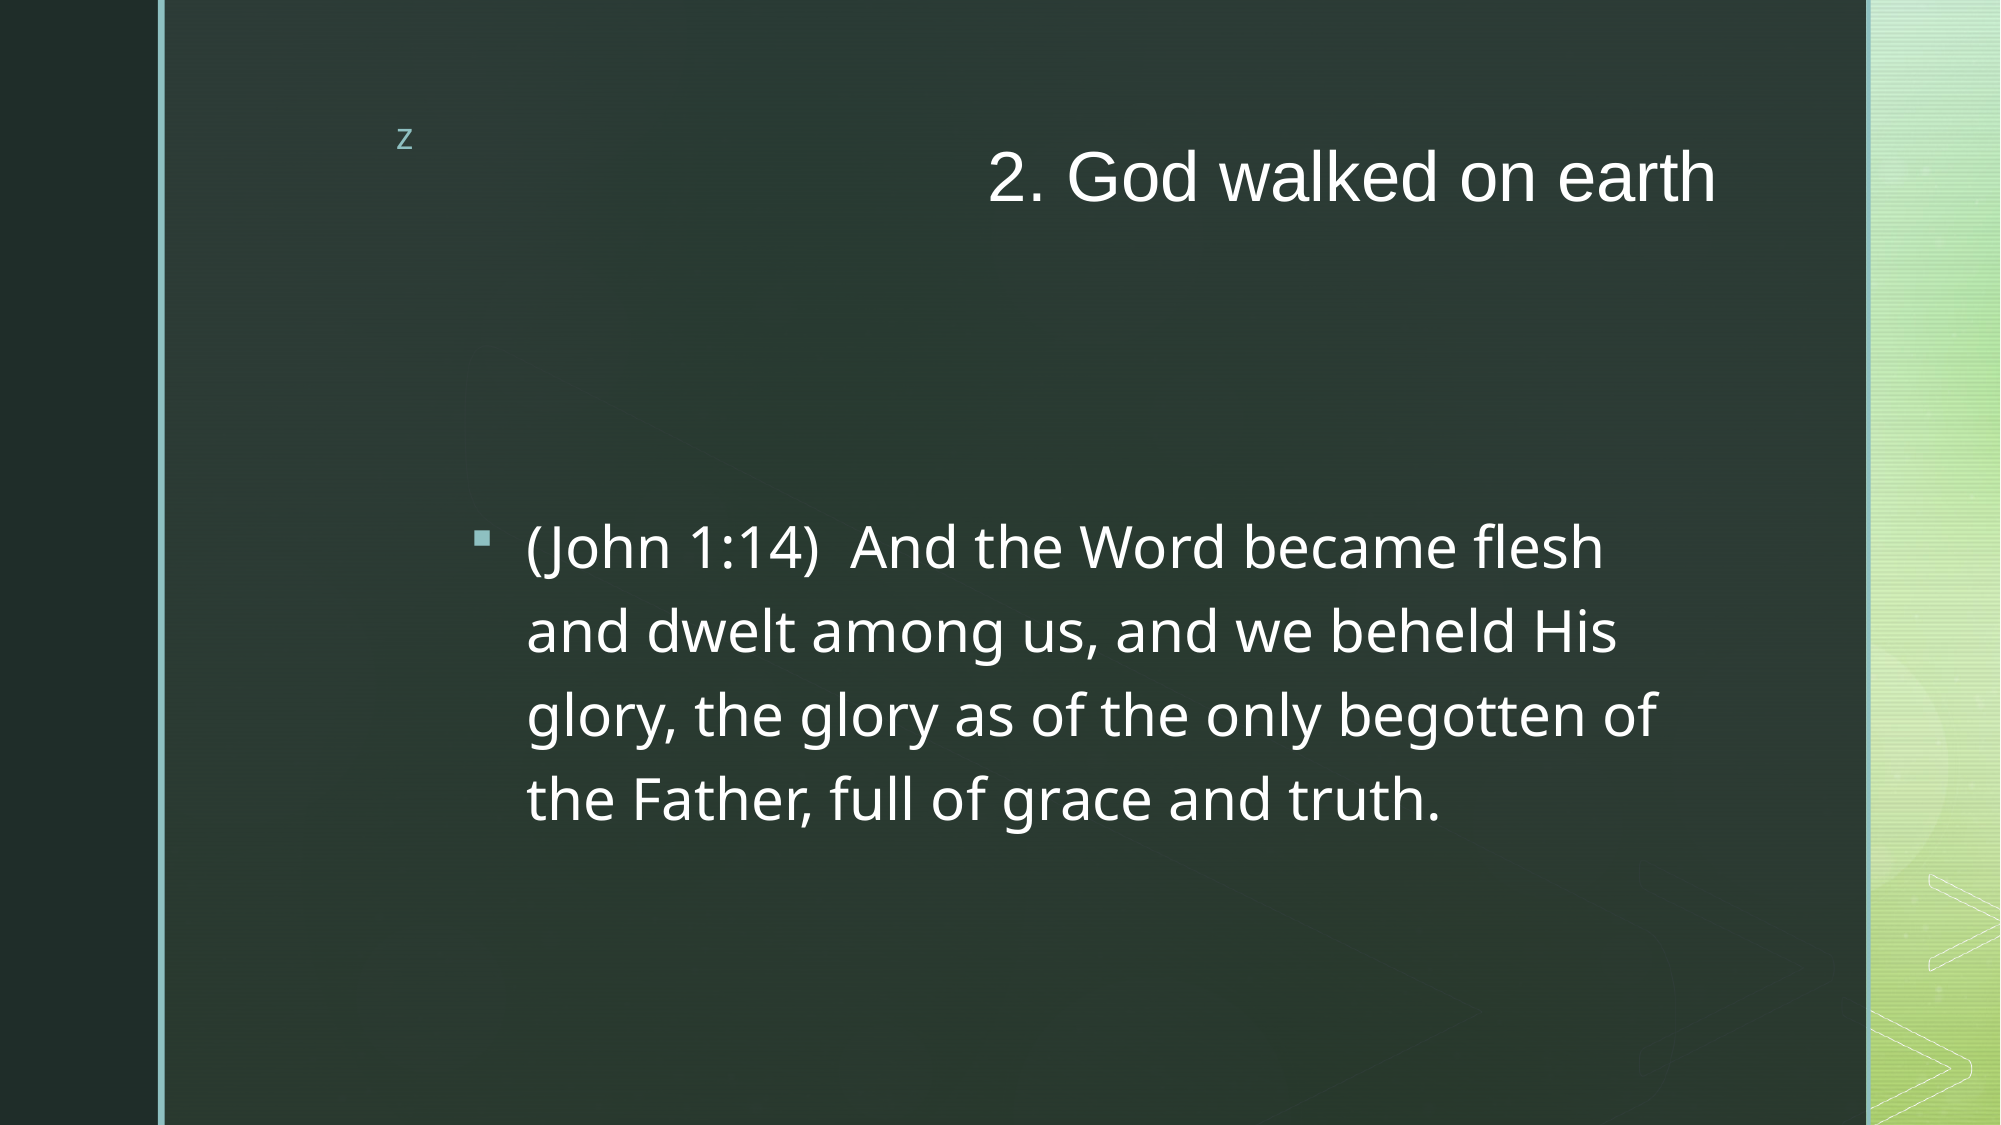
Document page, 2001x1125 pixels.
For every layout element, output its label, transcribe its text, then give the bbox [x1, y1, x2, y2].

title 2. God walked on earth [428, 132, 1734, 310]
picture [1871, 0, 2001, 1125]
list (John 1:14) And the Word became flesh and dwelt among us, and we beheld His glory, the glory as of the only begotten of the Father, full of grace and truth. [454, 336, 1734, 993]
